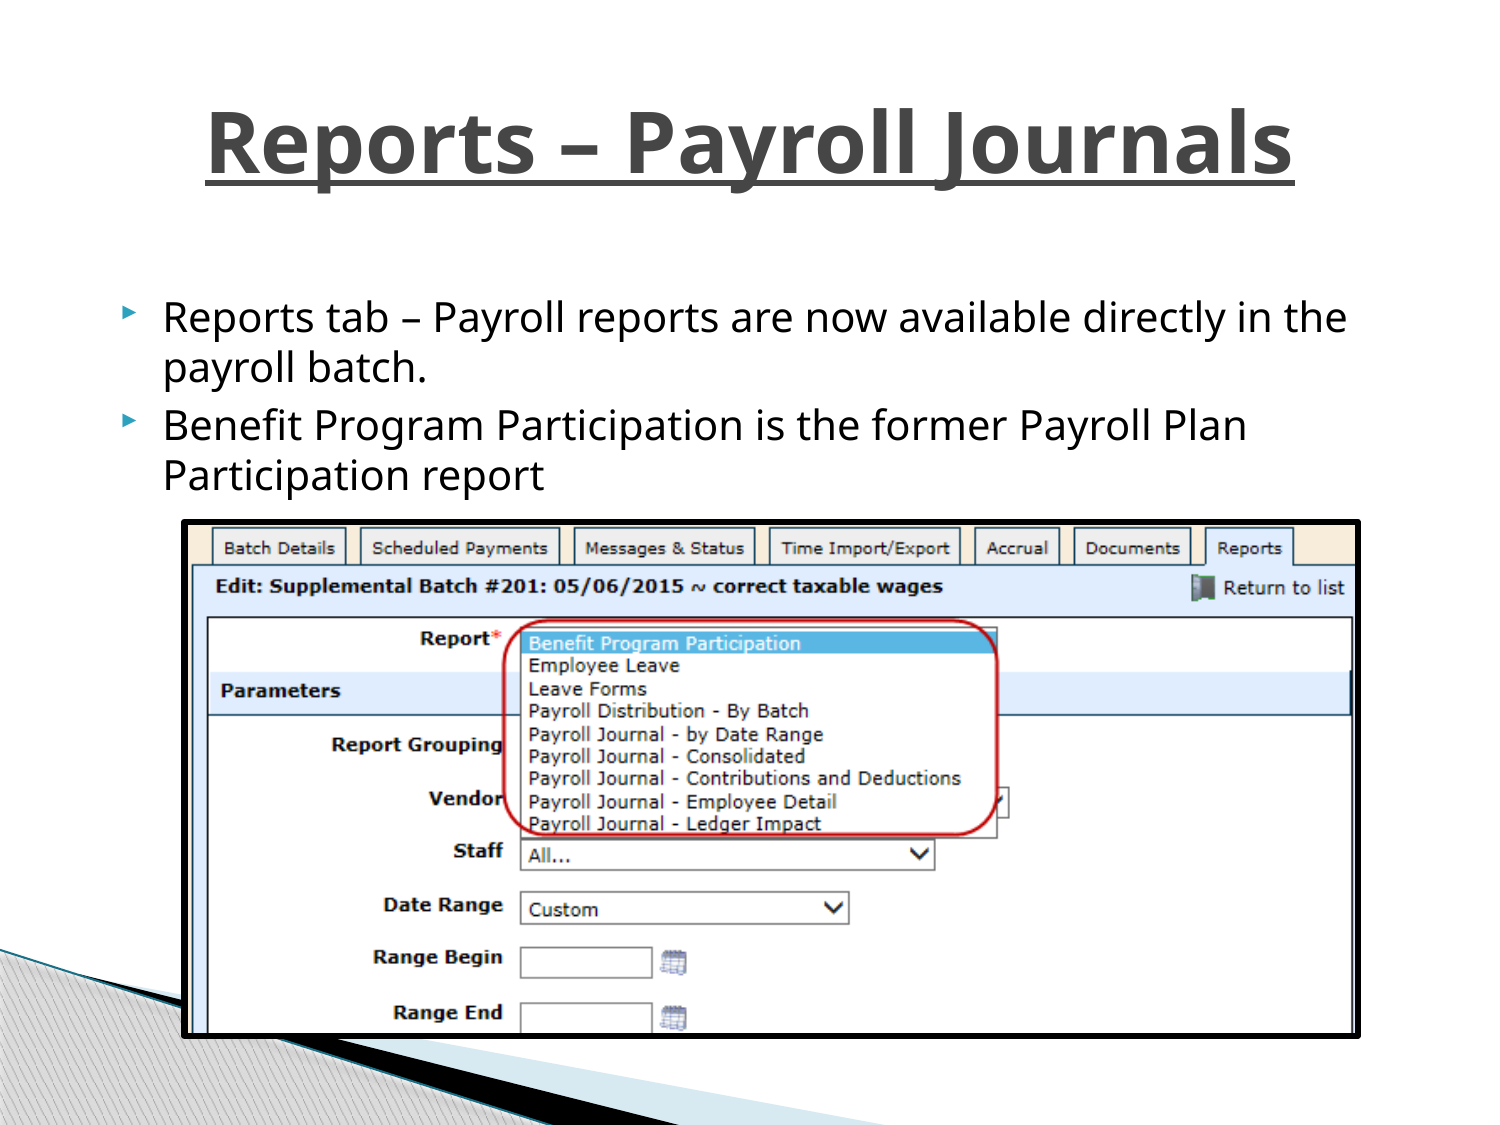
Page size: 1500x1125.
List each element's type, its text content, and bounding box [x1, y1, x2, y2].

title Reports – Payroll Journals [75, 45, 1425, 233]
picture [187, 524, 1355, 1034]
list Reports tab – Payroll reports are now available directly in the payroll batch. Benefit Program Participation is the former Payroll Plan Participation report [87, 249, 1438, 993]
